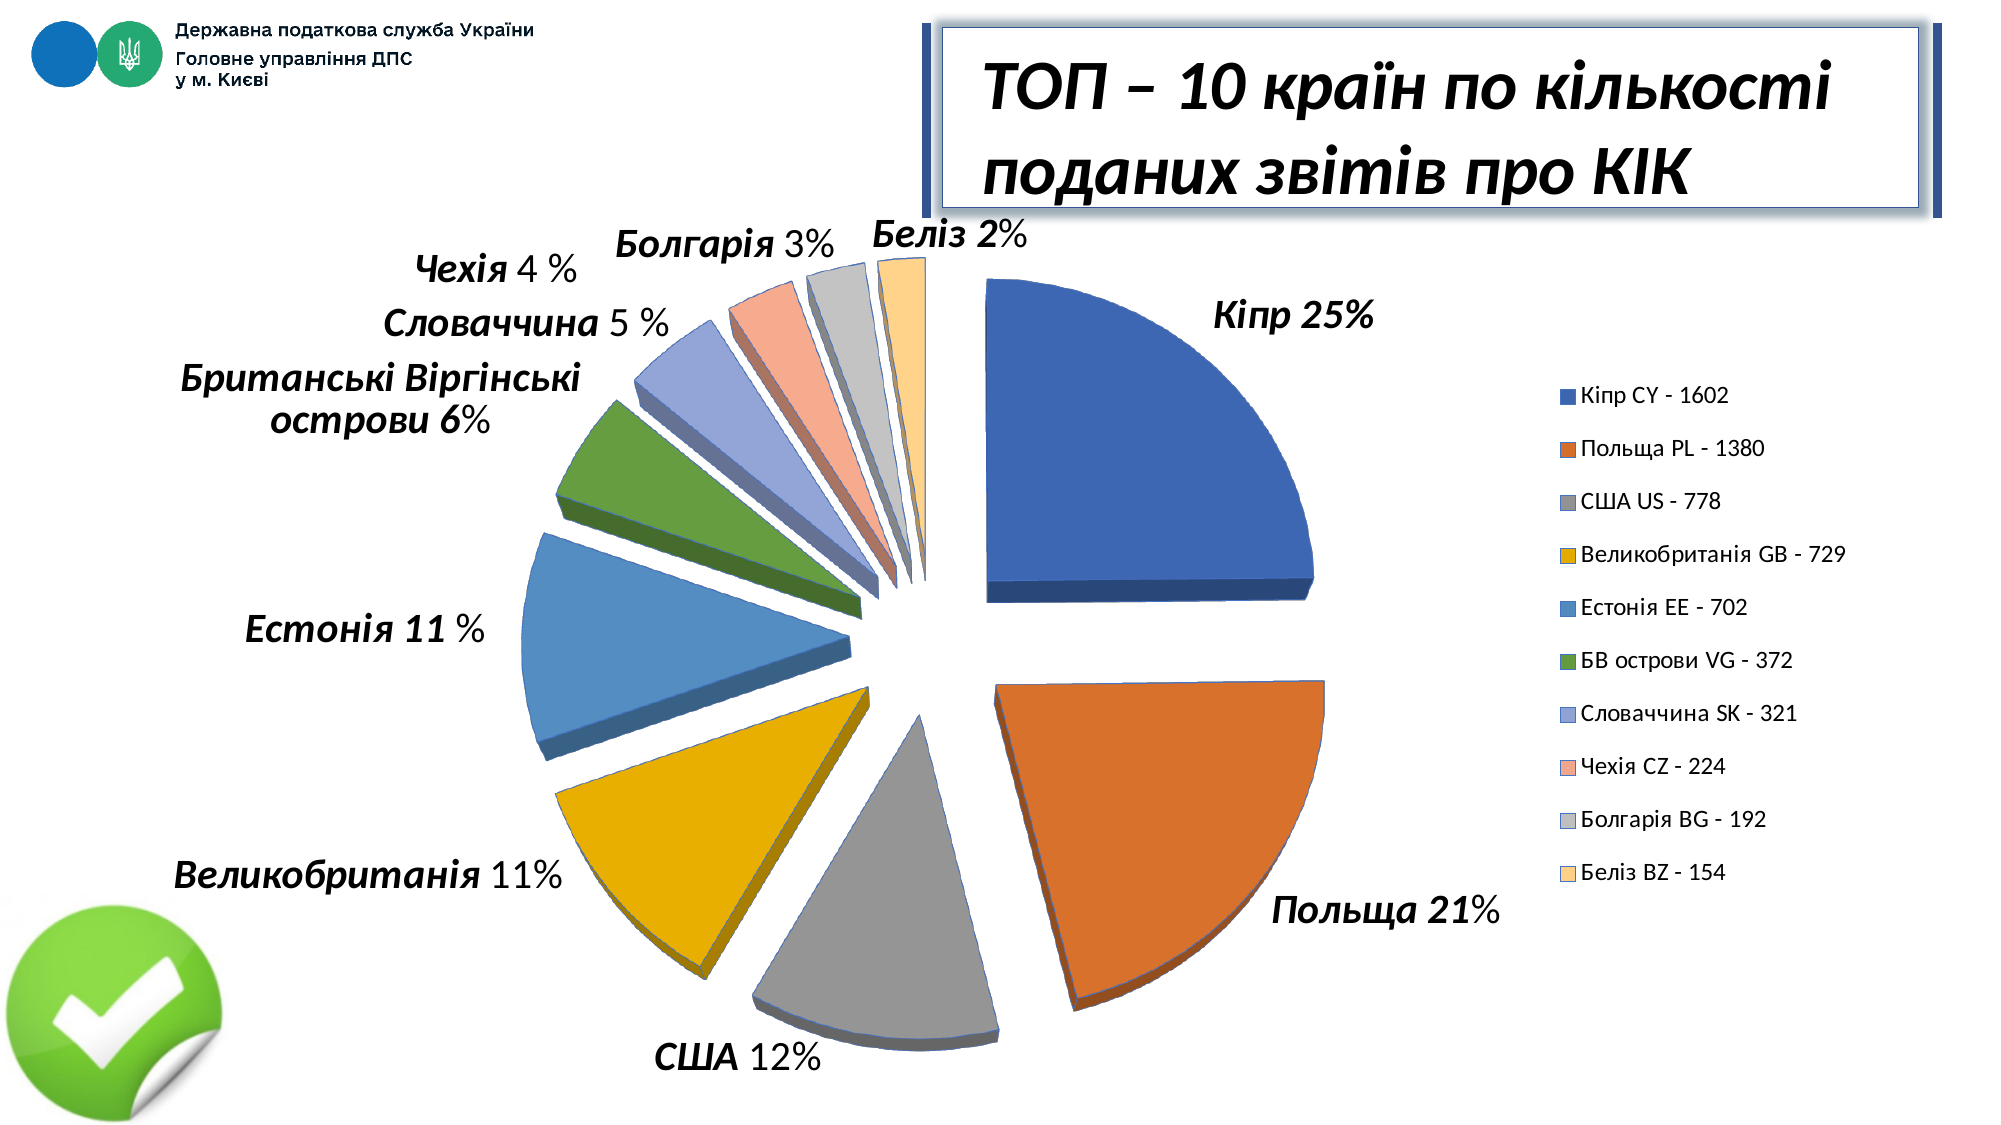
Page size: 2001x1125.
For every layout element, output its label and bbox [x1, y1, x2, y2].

text_box [926, 23, 1938, 219]
picture [30, 19, 544, 91]
picture [0, 893, 230, 1125]
chart [60, 213, 1898, 1094]
